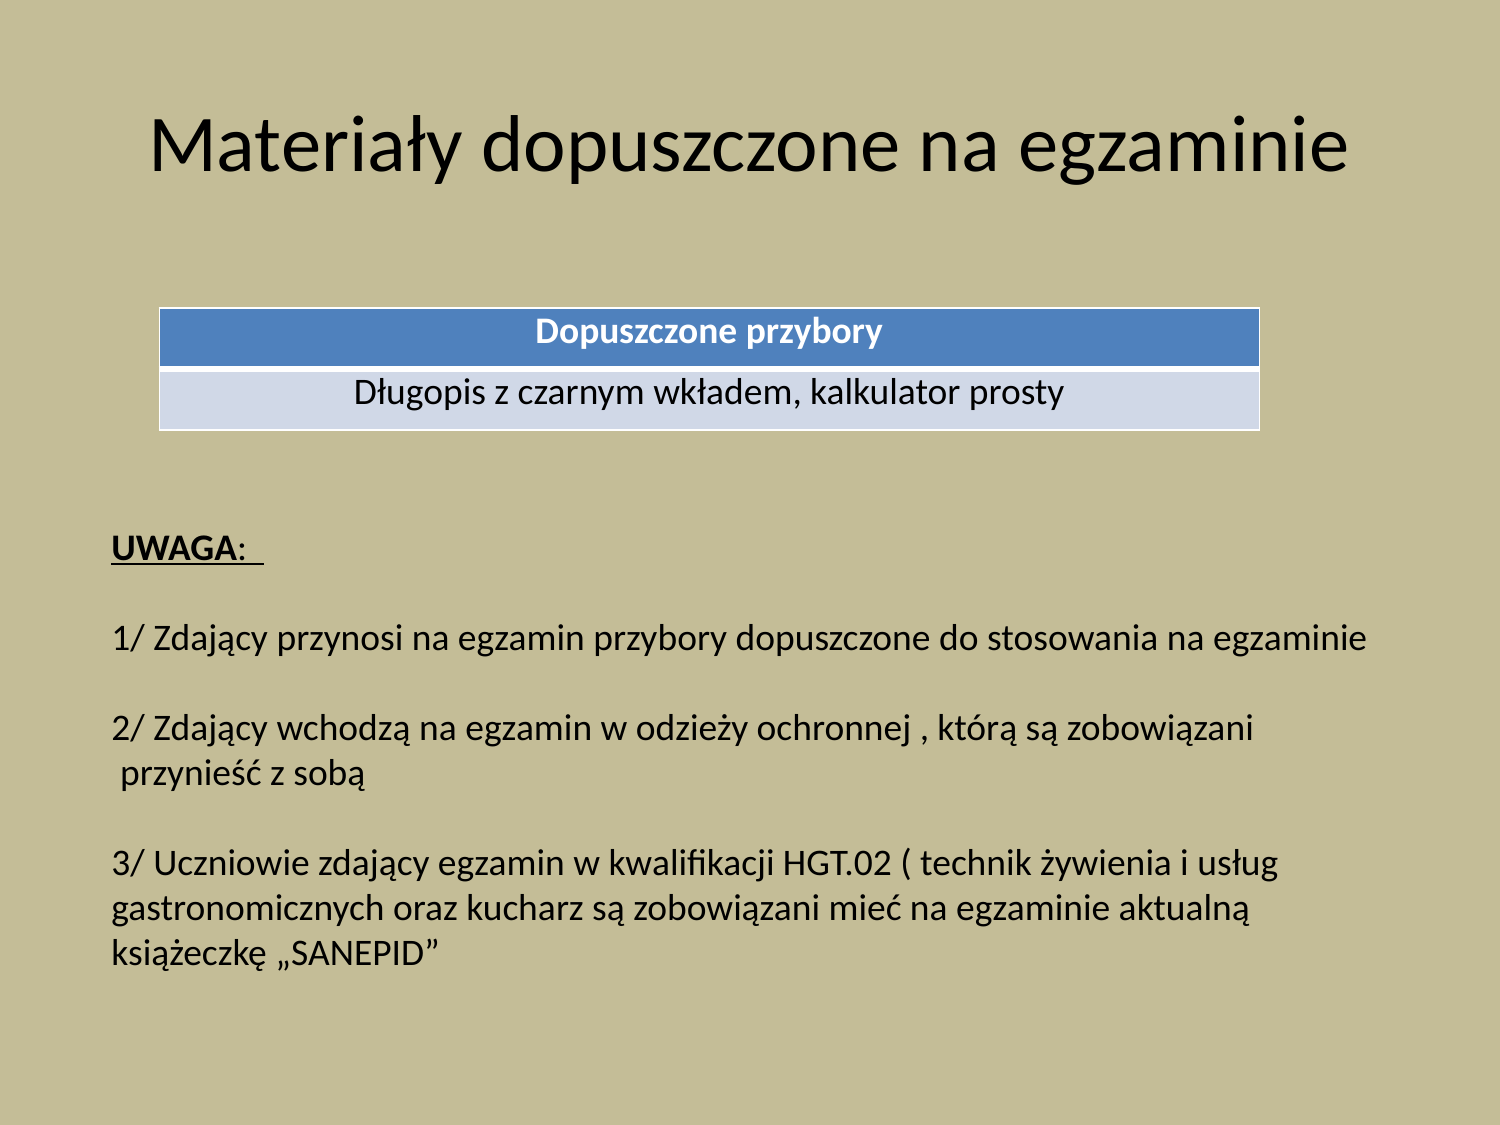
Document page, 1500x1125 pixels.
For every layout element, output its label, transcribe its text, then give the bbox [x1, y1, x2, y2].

table_cell Długopis z czarnym wkładem, kalkulator prosty [160, 372, 1259, 429]
table_header Dopuszczone przybory [160, 309, 1259, 366]
text_box UWAGA: 1/ Zdający przynosi na egzamin przybory dopuszczone do stosowania na egzaminie 2/ Zdający wchodzą na egzamin w odzieży ochronnej , którą są zobowiązani przynieść z sobą 3/ Uczniowie zdający egzamin w kwalifikacji HGT.02 ( technik żywienia i usług gastronomicznych oraz kucharz są zobowiązani mieć na egzaminie aktualną książeczkę „SANEPID” [96, 515, 1404, 980]
title Materiały dopuszczone na egzaminie [75, 45, 1425, 233]
